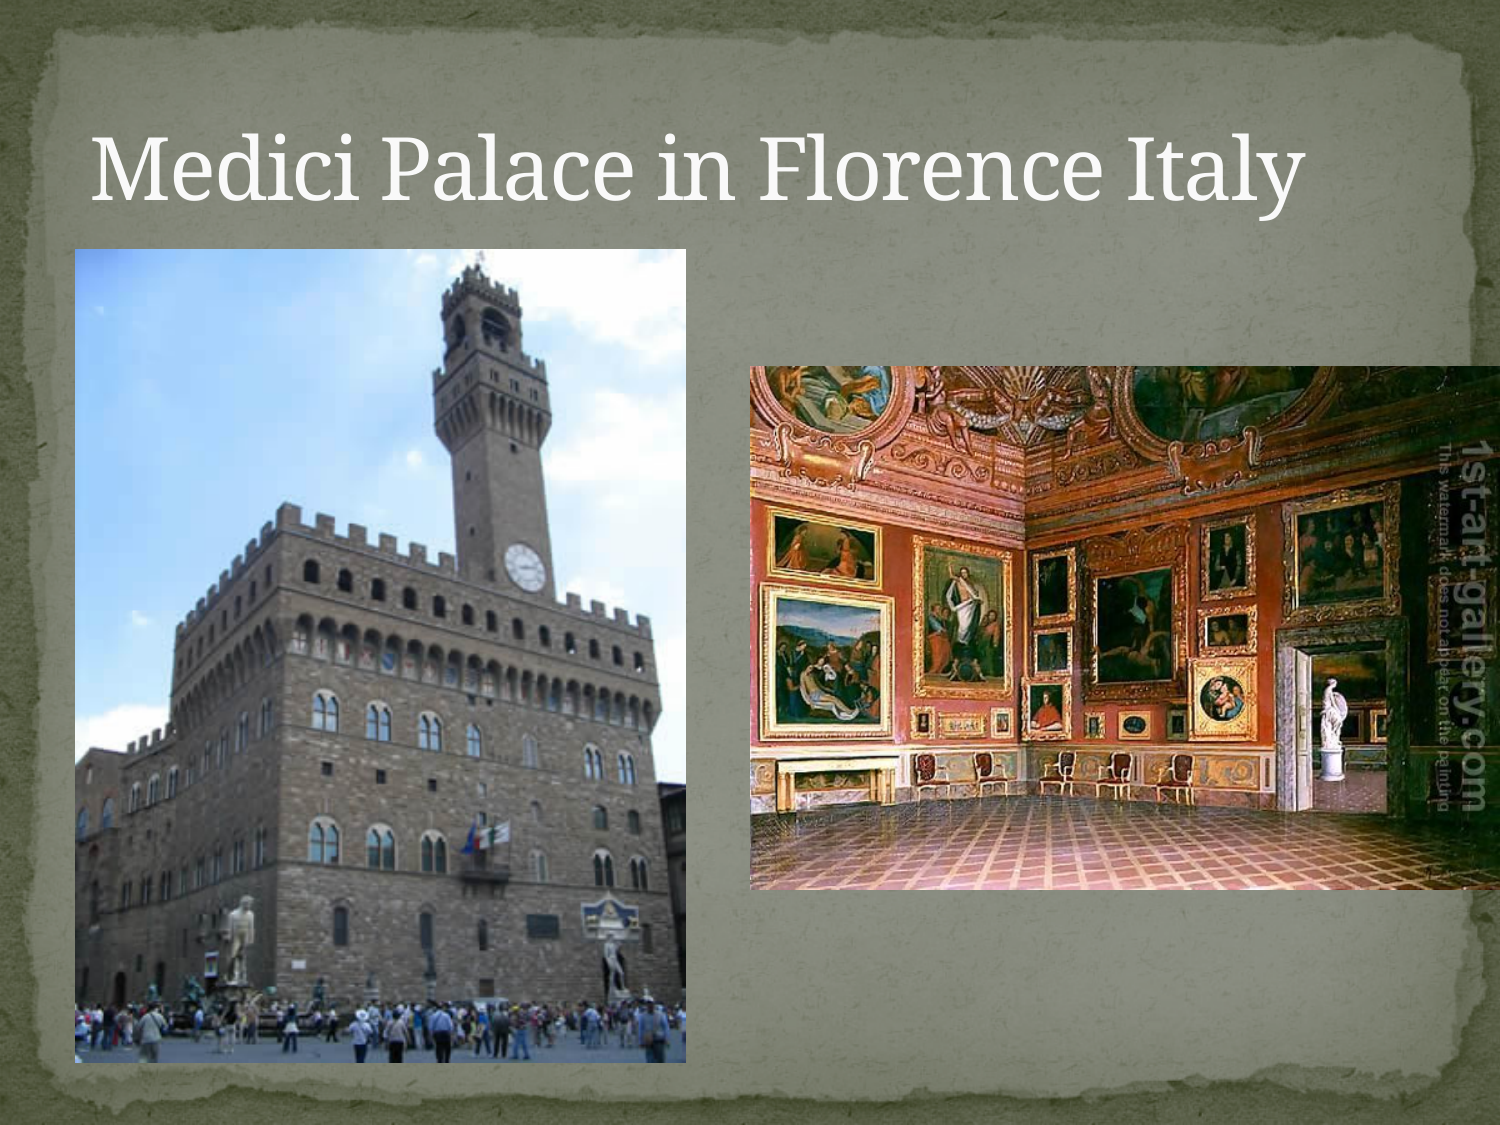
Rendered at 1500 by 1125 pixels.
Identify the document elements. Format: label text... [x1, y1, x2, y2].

title Medici Palace in Florence Italy [74, 24, 1425, 225]
picture [750, 366, 1500, 890]
picture [75, 249, 686, 1063]
